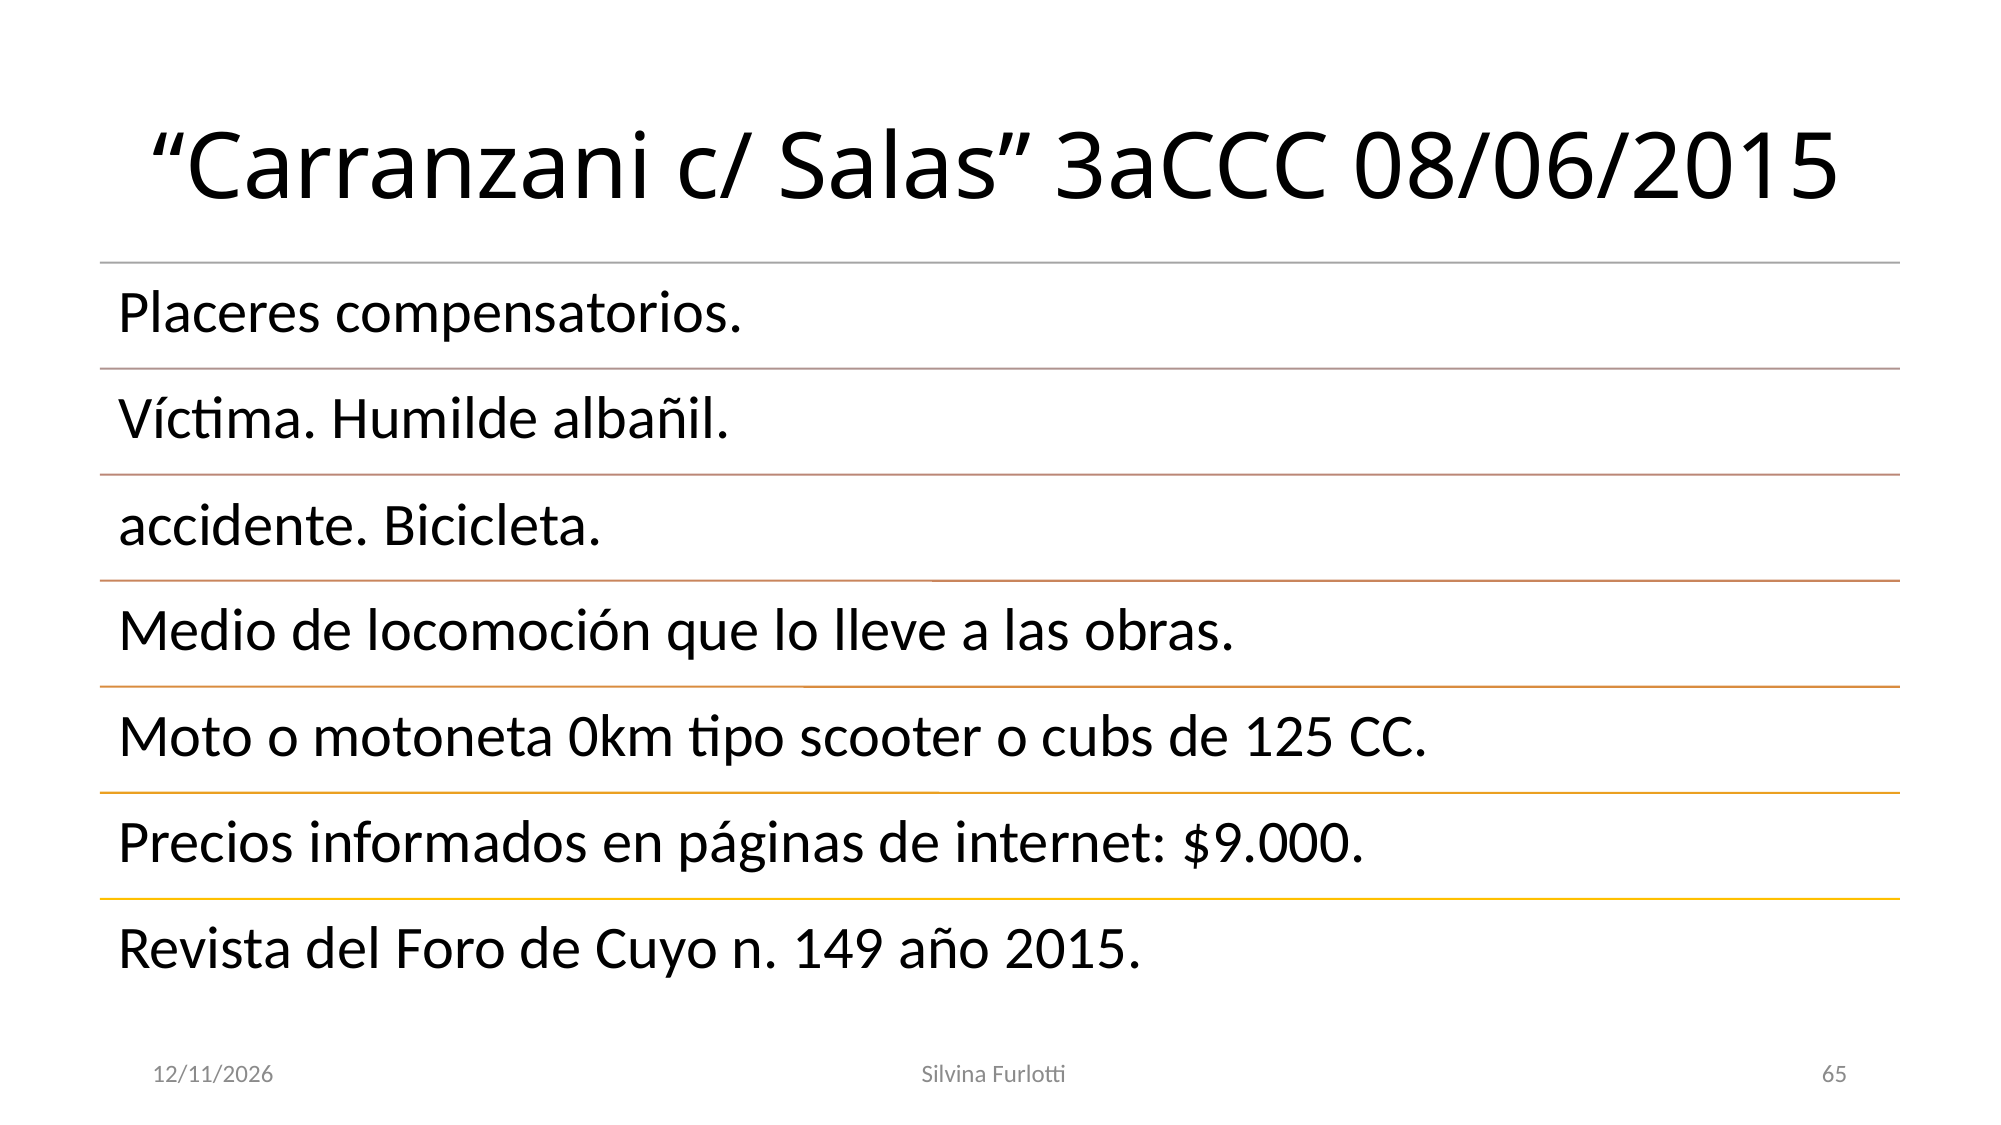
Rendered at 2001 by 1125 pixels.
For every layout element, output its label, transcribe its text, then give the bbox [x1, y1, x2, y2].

slide_number 65 [1412, 1042, 1863, 1103]
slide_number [137, 1042, 588, 1103]
footer Silvina Furlotti [662, 1042, 1338, 1103]
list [99, 262, 1900, 1005]
title “Carranzani c/ Salas” 3aCCC 08/06/2015 [137, 59, 1863, 261]
